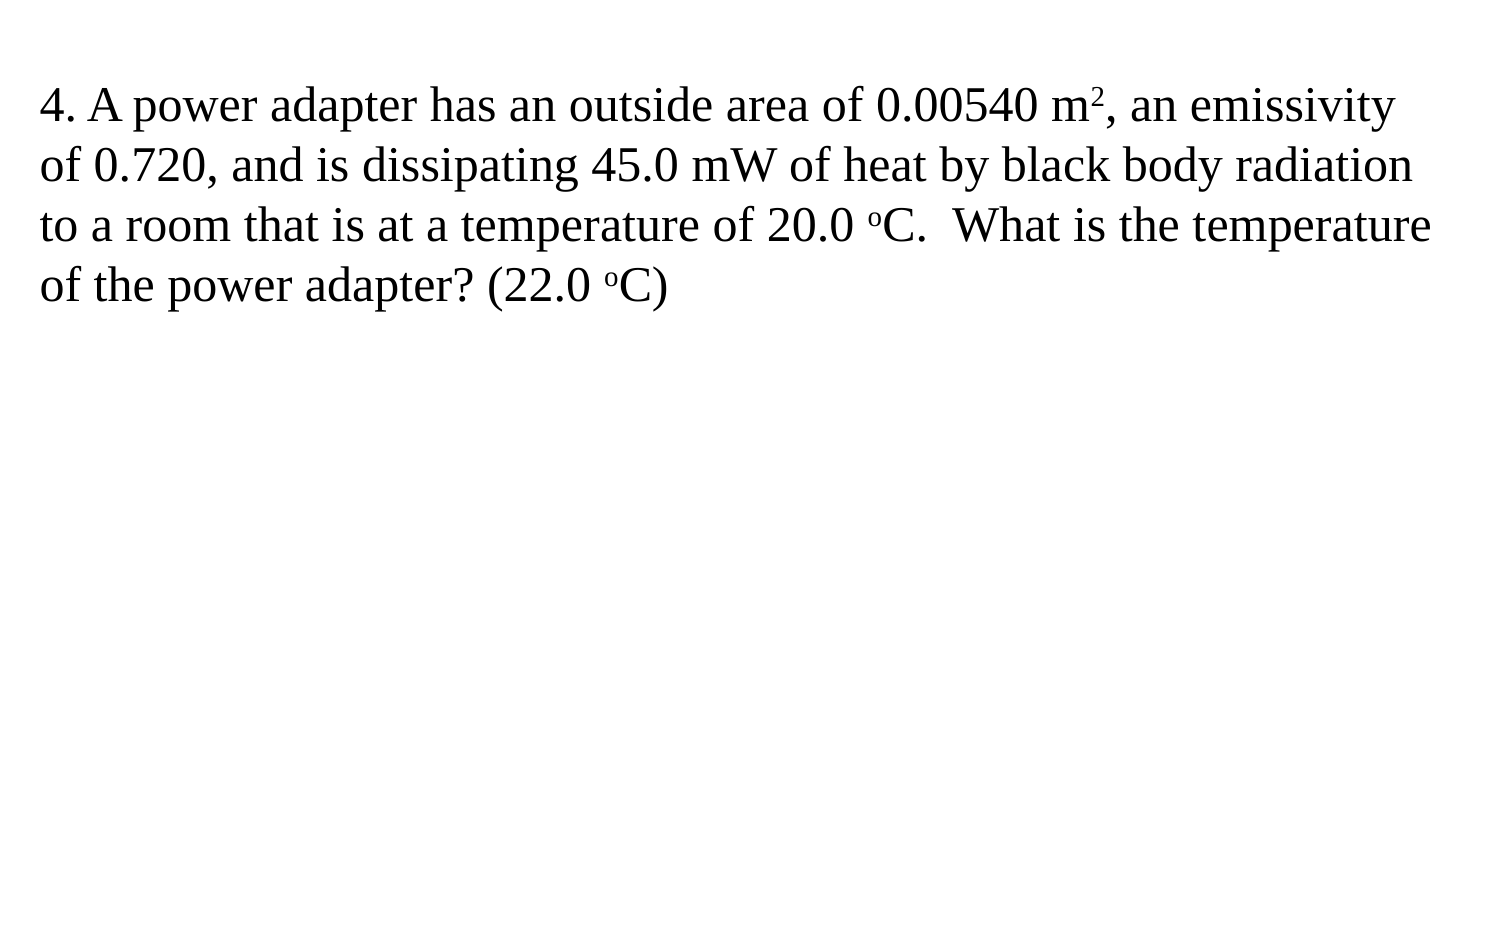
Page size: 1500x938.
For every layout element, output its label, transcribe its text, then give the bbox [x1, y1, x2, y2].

text_box 4. A power adapter has an outside area of 0.00540 m2, an emissivity of 0.720, and is dissipating 45.0 mW of heat by black body radiation to a room that is at a temperature of 20.0 oC. What is the temperature of the power adapter? (22.0 oC) [24, 63, 1463, 319]
